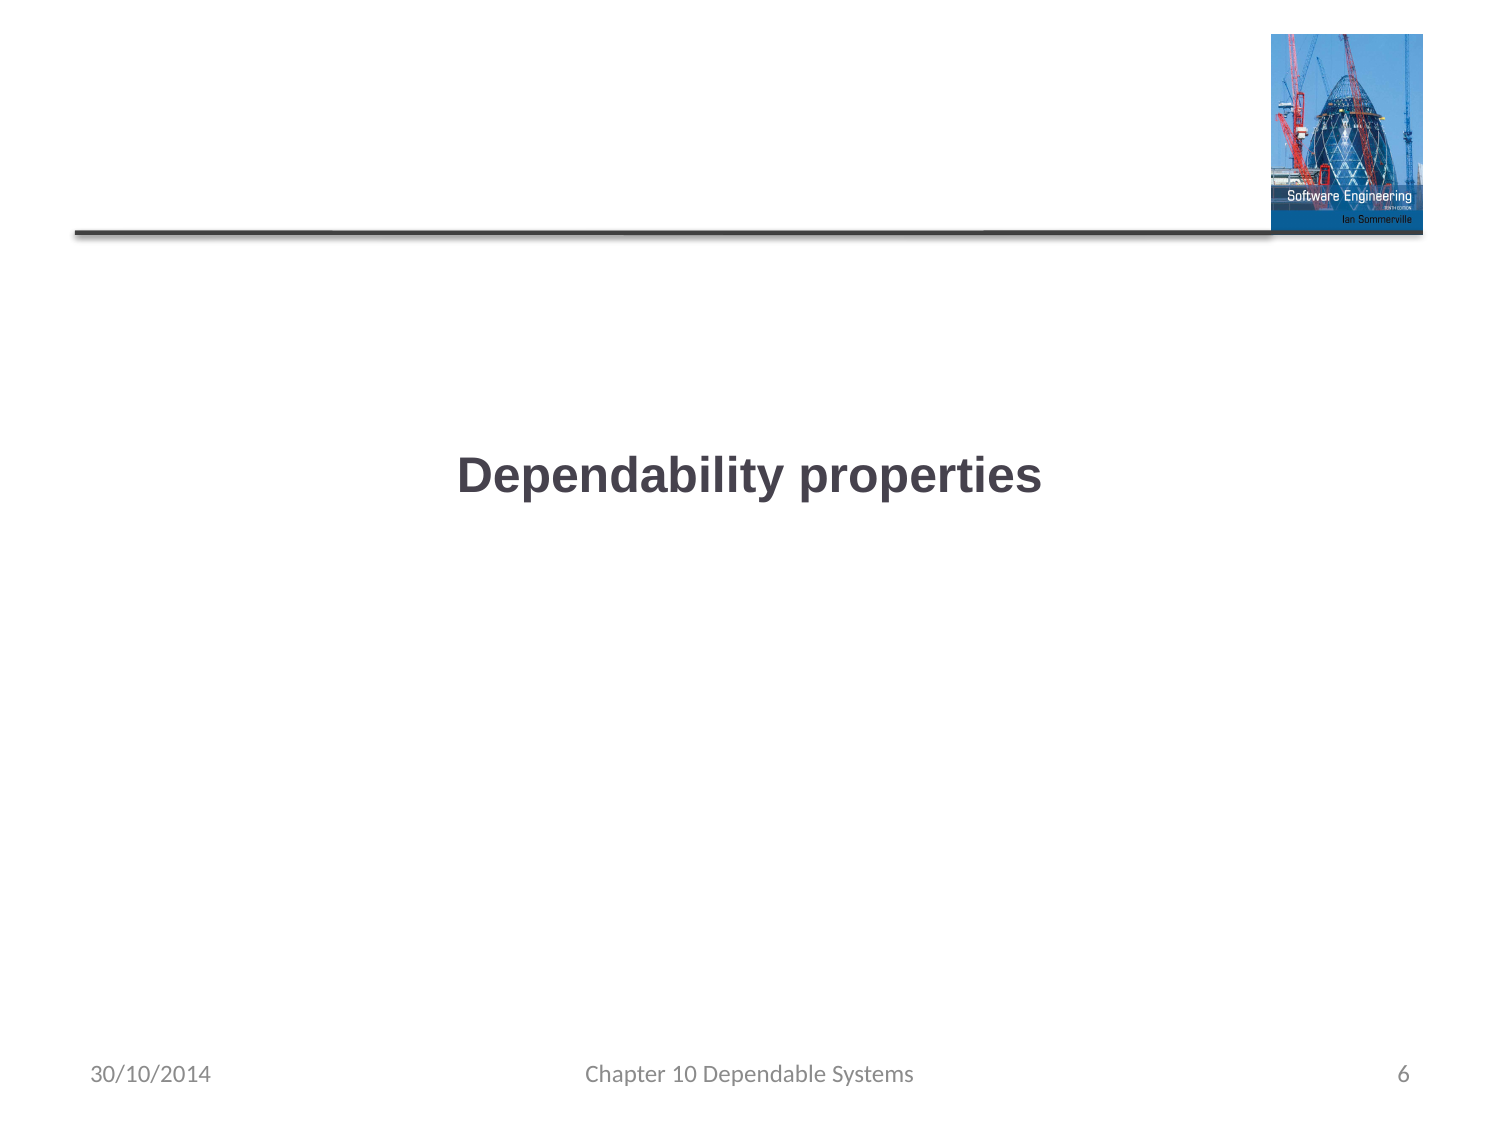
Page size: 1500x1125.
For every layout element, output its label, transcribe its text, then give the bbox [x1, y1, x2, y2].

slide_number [75, 1042, 425, 1103]
footer Chapter 10 Dependable Systems [512, 1042, 988, 1103]
title Dependability properties [74, 378, 1426, 567]
picture [1271, 34, 1423, 230]
slide_number 6 [1074, 1042, 1425, 1103]
